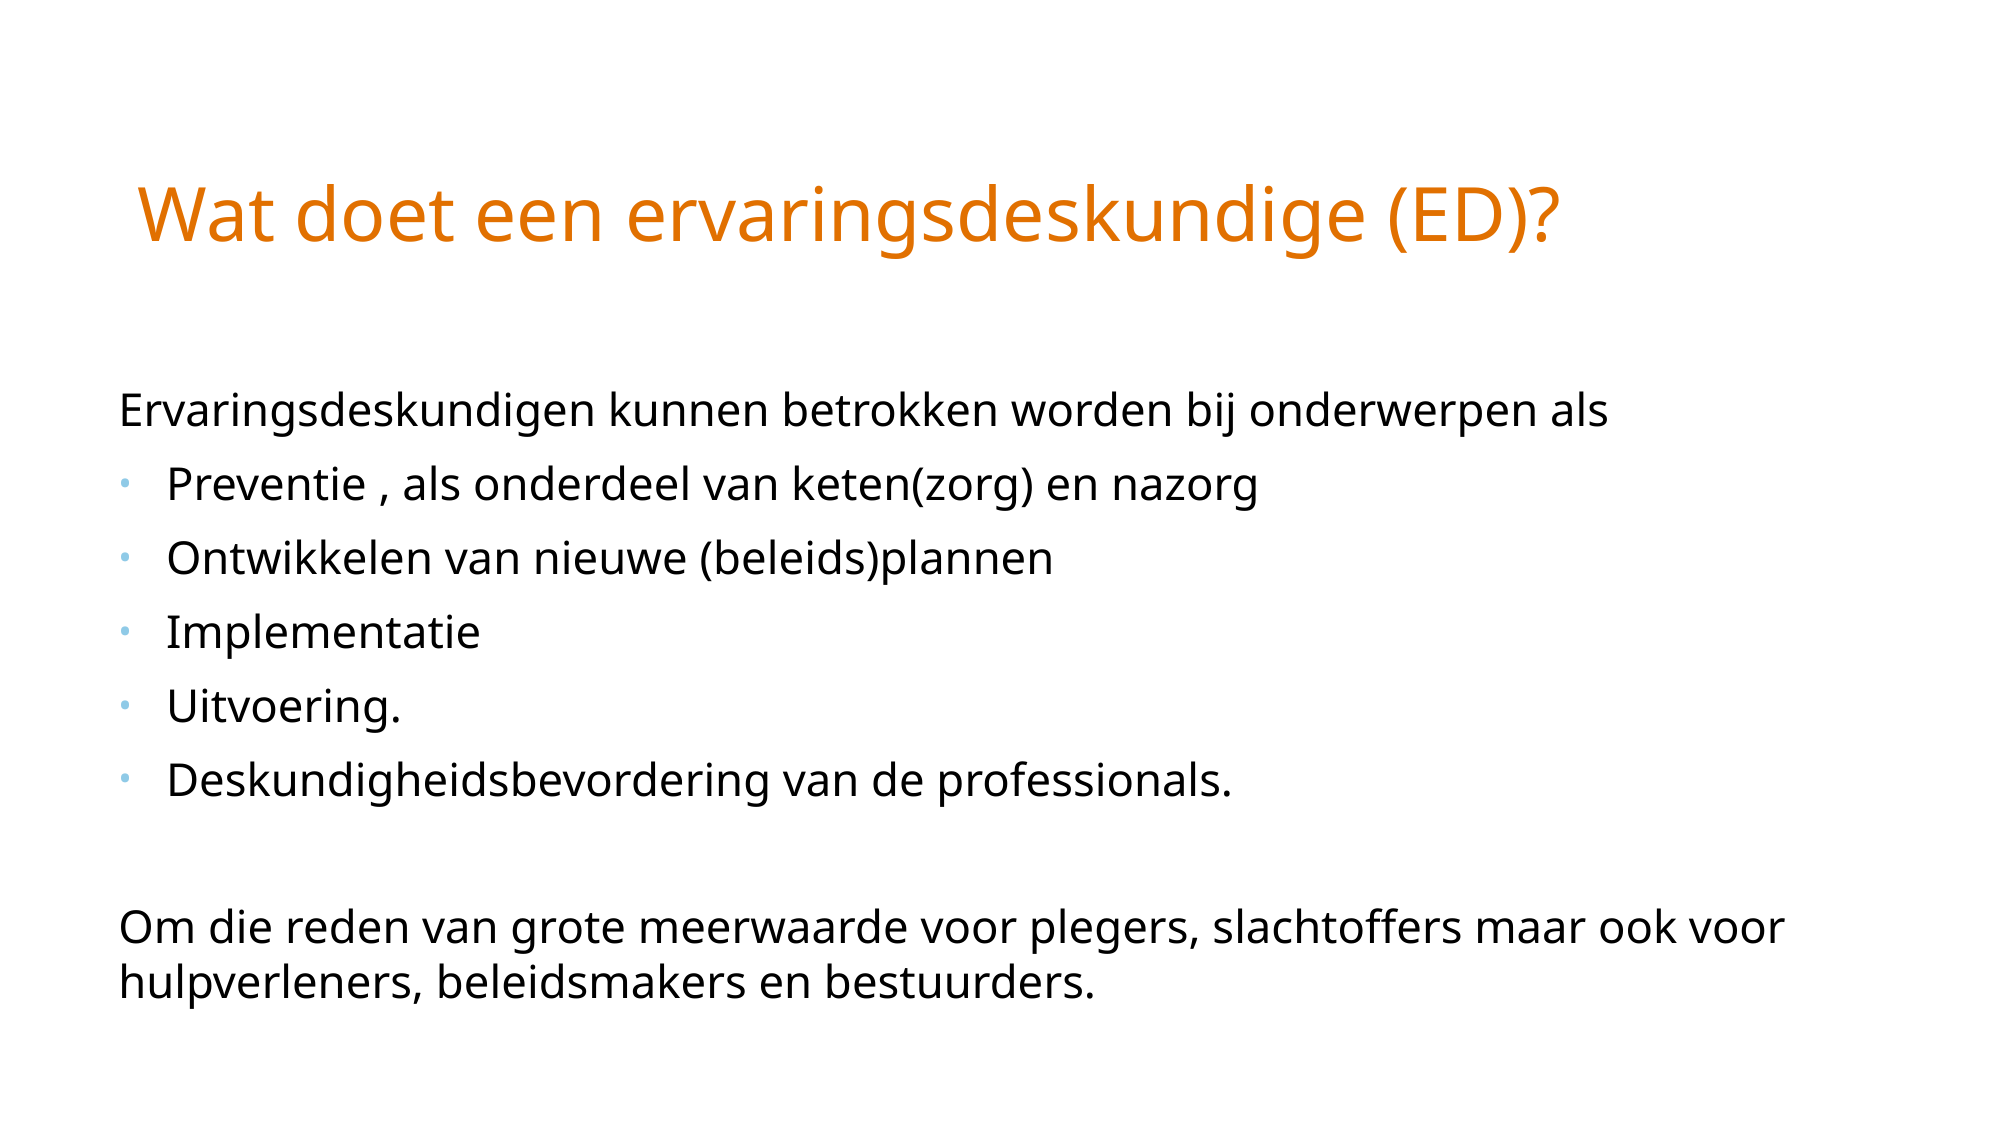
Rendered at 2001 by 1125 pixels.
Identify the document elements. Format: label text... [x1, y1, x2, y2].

title Wat doet een ervaringsdeskundige (ED)? [103, 177, 1896, 333]
list Ervaringsdeskundigen kunnen betrokken worden bij onderwerpen als Preventie , als onderdeel van keten(zorg) en nazorg Ontwikkelen van nieuwe (beleids)plannen Implementatie Uitvoering. Deskundigheidsbevordering van de professionals. Om die reden van grote meerwaarde voor plegers, slachtoffers maar ook voor hulpverleners, beleidsmakers en bestuurders. [103, 373, 1896, 1019]
